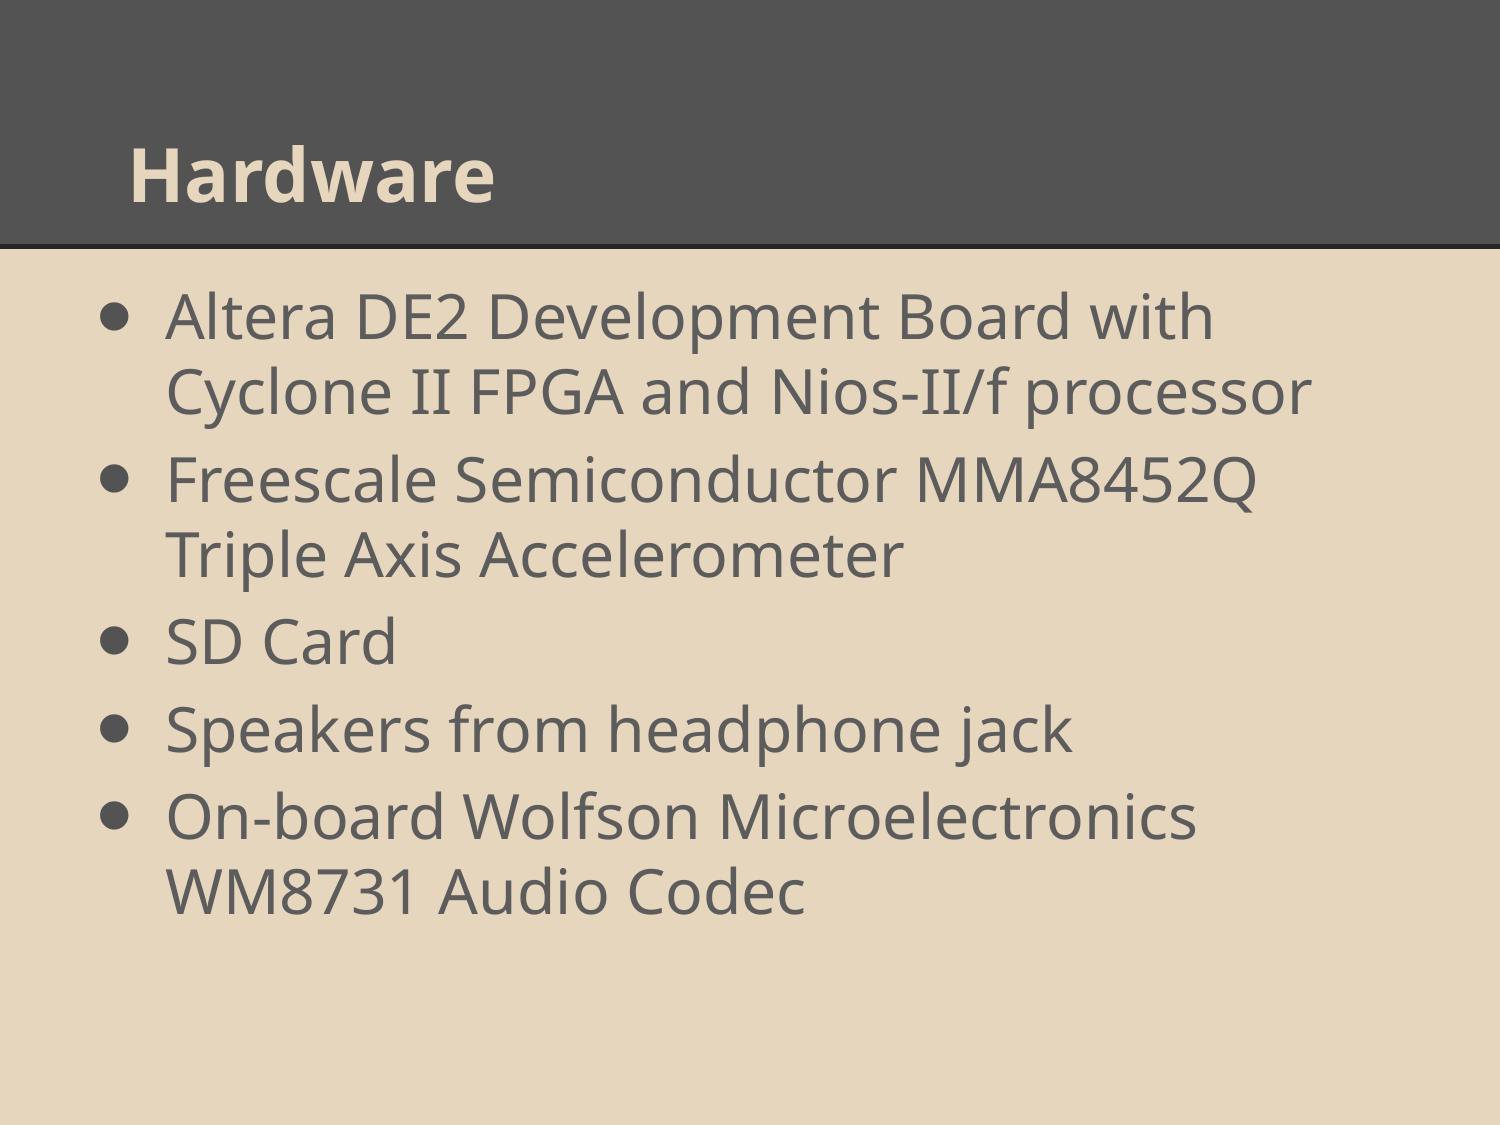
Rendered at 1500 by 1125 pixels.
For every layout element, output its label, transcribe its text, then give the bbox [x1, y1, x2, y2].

title Hardware [75, 45, 1425, 233]
list Altera DE2 Development Board with Cyclone II FPGA and Nios-II/f processor Freescale Semiconductor MMA8452Q Triple Axis Accelerometer SD Card Speakers from headphone jack On-board Wolfson Microelectronics WM8731 Audio Codec [75, 262, 1425, 1078]
